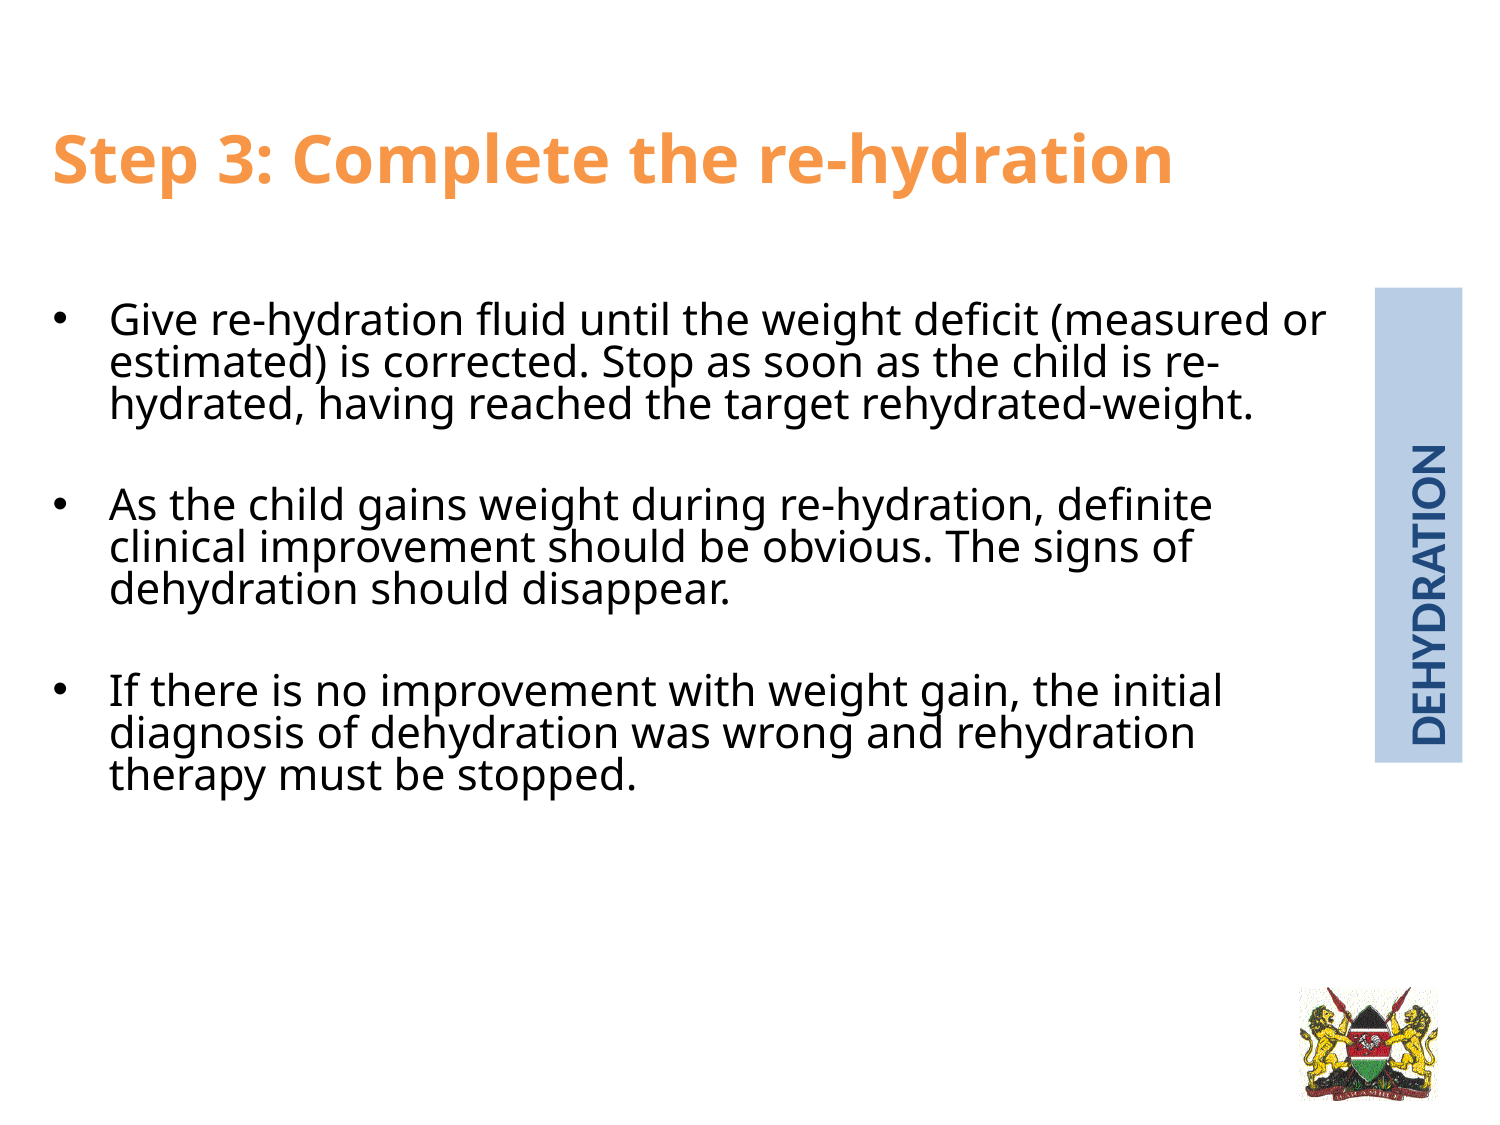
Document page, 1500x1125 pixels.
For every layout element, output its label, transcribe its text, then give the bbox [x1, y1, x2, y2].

list Step 3: Complete the re-hydration Give re-hydration fluid until the weight deficit (measured or estimated) is corrected. Stop as soon as the child is re-hydrated, having reached the target rehydrated-weight. As the child gains weight during re-hydration, definite clinical improvement should be obvious. The signs of dehydration should disappear. If there is no improvement with weight gain, the initial diagnosis of dehydration was wrong and rehydration therapy must be stopped. [37, 125, 1375, 1005]
text_box dehydration [1374, 287, 1463, 763]
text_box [1299, 987, 1438, 1101]
